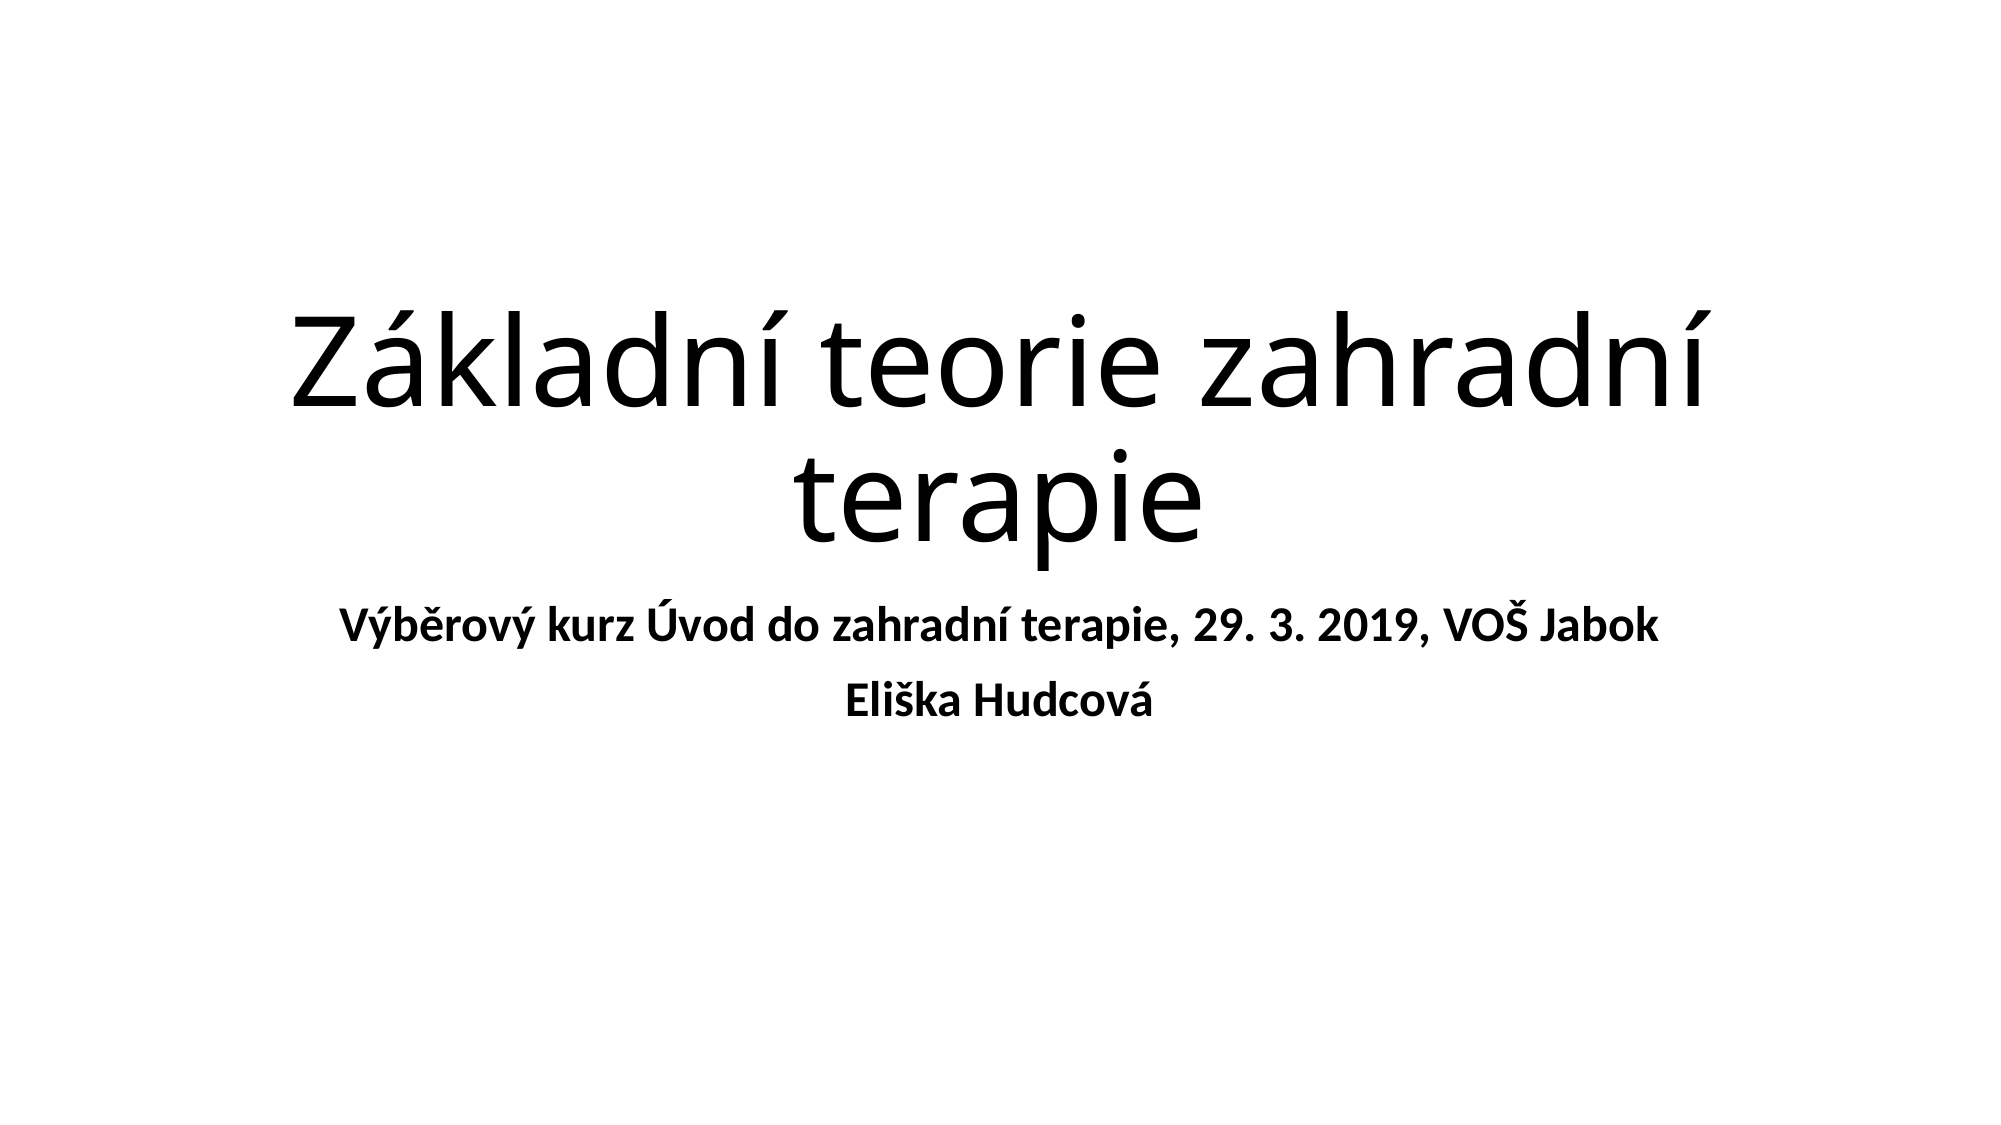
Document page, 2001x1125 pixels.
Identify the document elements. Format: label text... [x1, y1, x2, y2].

subtitle Výběrový kurz Úvod do zahradní terapie, 29. 3. 2019, VOŠ Jabok Eliška Hudcová [249, 590, 1750, 863]
title Základní teorie zahradní terapie [249, 184, 1750, 576]
